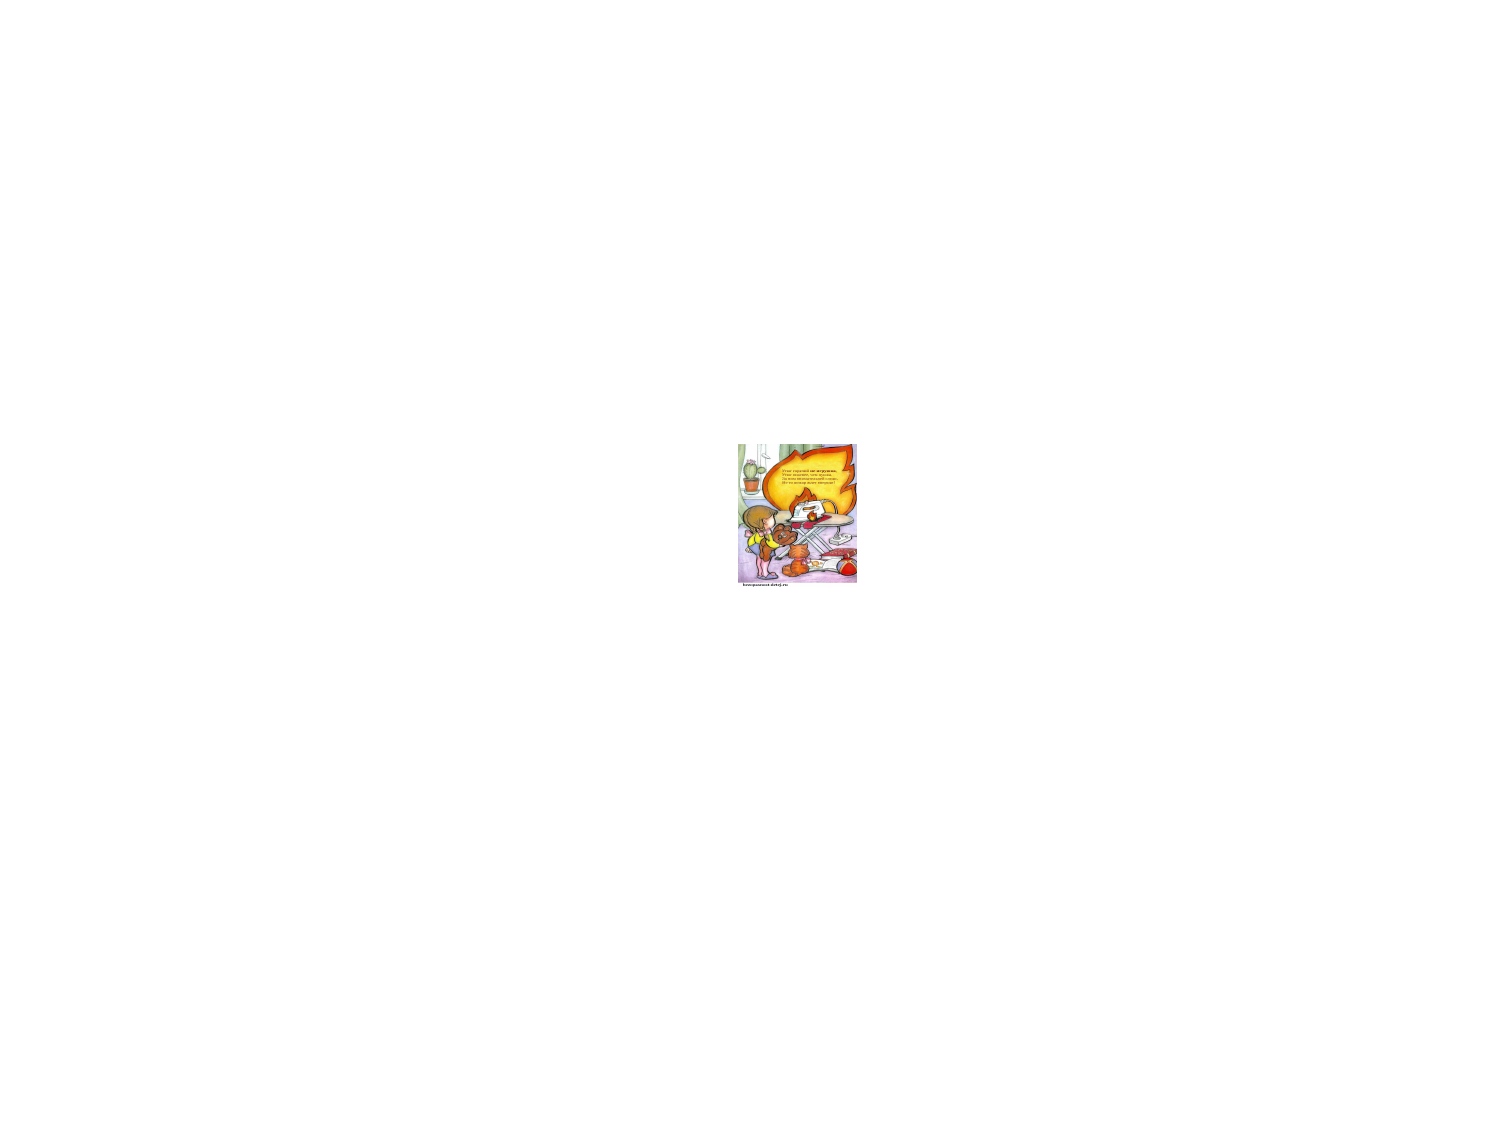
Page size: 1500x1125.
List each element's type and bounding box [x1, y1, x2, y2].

picture [737, 444, 857, 587]
